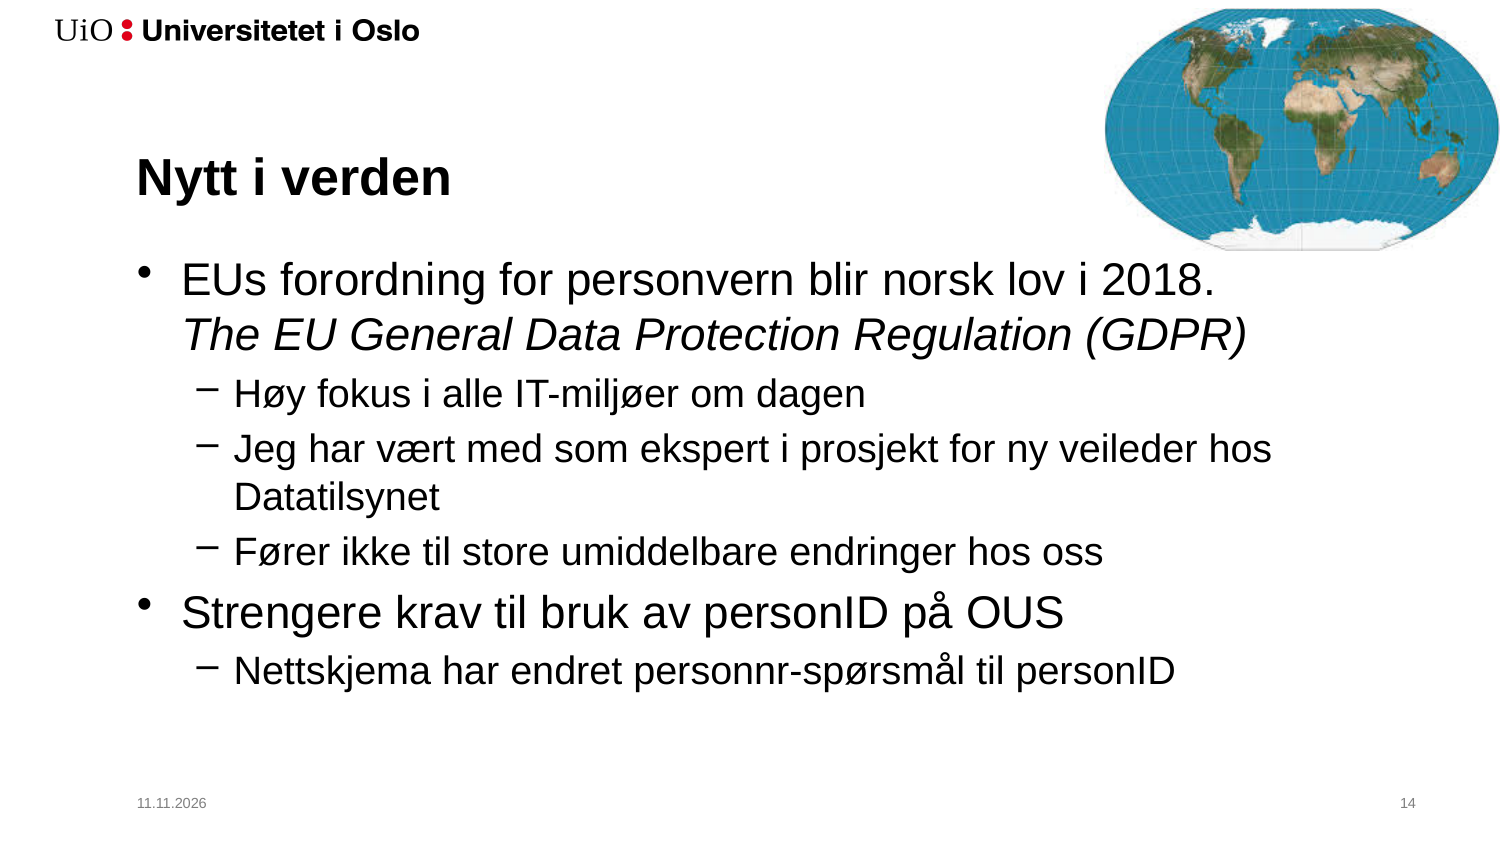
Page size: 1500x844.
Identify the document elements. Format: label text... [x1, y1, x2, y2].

list EUs forordning for personvern blir norsk lov i 2018. The EU General Data Protection Regulation (GDPR) Høy fokus i alle IT-miljøer om dagen Jeg har vært med som ekspert i prosjekt for ny veileder hos Datatilsynet Fører ikke til store umiddelbare endringer hos oss Strengere krav til bruk av personID på OUS Nettskjema har endret personnr-spørsmål til personID [125, 243, 1483, 751]
picture [55, 19, 419, 41]
slide_number 15 [1315, 787, 1429, 844]
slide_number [124, 787, 438, 844]
picture [1104, 8, 1500, 252]
title Nytt i verden [125, 104, 1099, 243]
